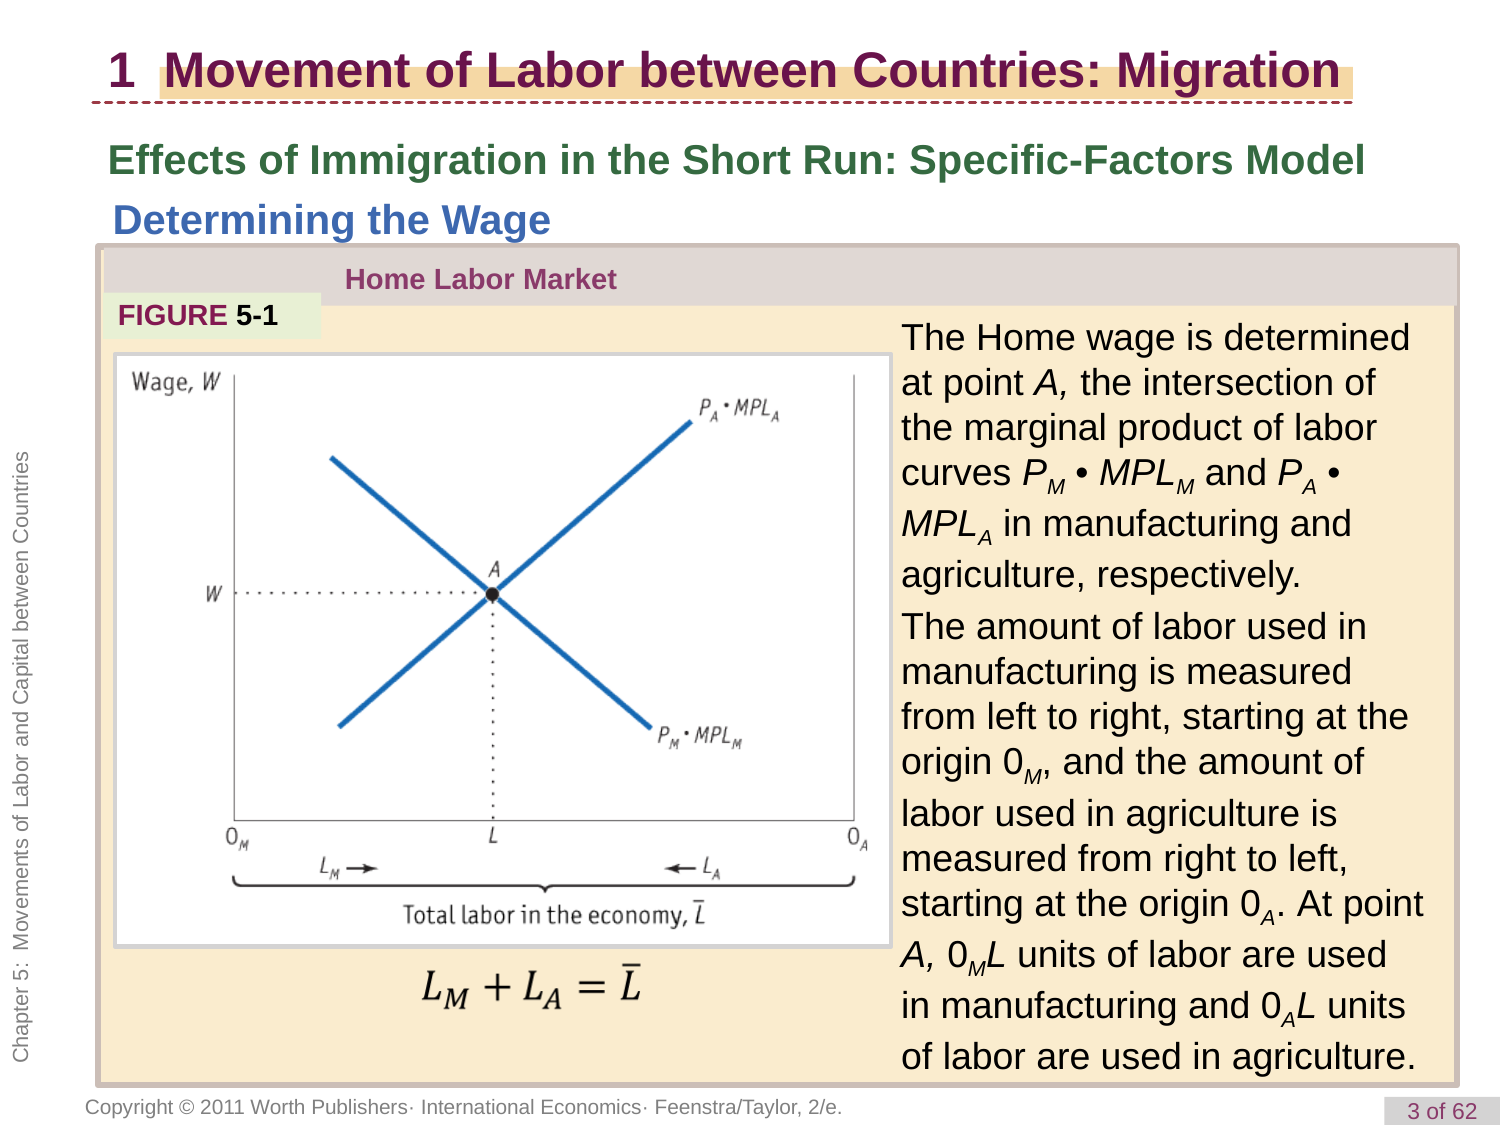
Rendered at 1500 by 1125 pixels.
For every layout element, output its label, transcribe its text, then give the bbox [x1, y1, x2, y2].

picture [121, 361, 877, 940]
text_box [97, 246, 1458, 1086]
text_box Effects of Immigration in the Short Run: Specific-Factors Model [92, 135, 1457, 190]
text_box Determining the Wage [97, 185, 1402, 245]
title 1 Movement of Labor between Countries: Migration [92, 0, 1500, 135]
